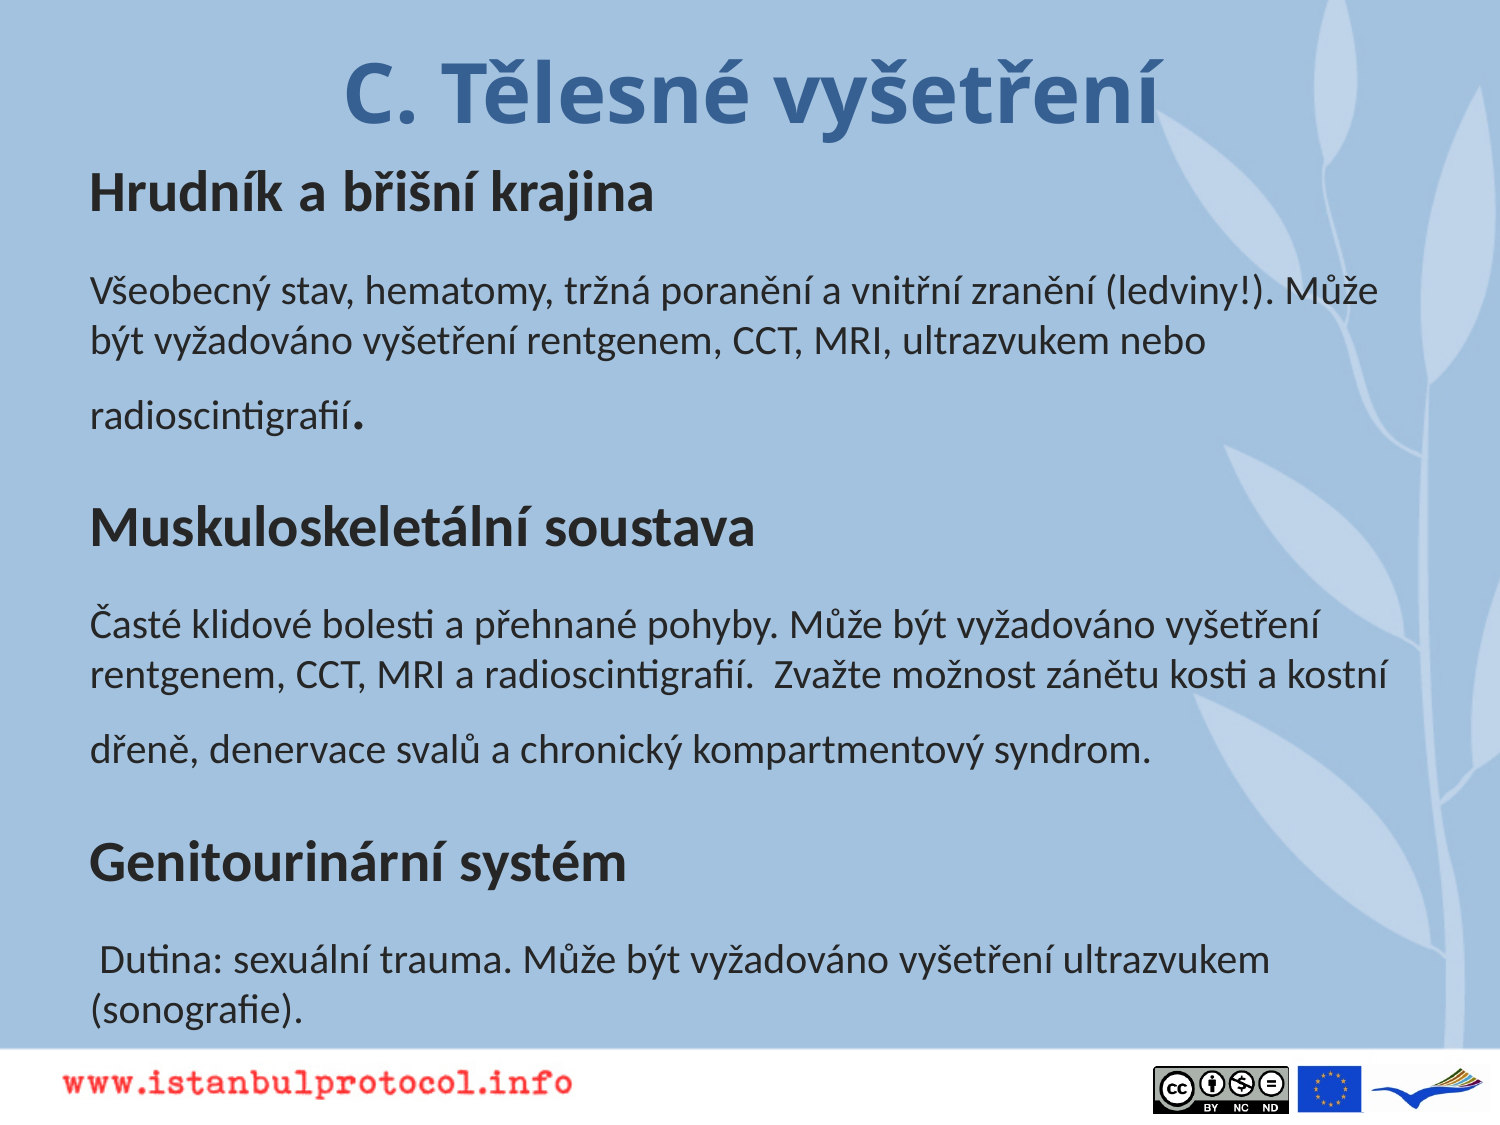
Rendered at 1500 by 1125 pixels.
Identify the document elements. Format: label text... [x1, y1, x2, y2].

list Hrudník a břišní krajina Všeobecný stav, hematomy, tržná poranění a vnitřní zranění (ledviny!). Může být vyžadováno vyšetření rentgenem, CCT, MRI, ultrazvukem nebo radioscintigrafií. Muskuloskeletální soustava Časté klidové bolesti a přehnané pohyby. Může být vyžadováno vyšetření rentgenem, CCT, MRI a radioscintigrafií. Zvažte možnost zánětu kosti a kostní dřeně, denervace svalů a chronický kompartmentový syndrom. Genitourinární systém Dutina: sexuální trauma. Může být vyžadováno vyšetření ultrazvukem (sonografie). [74, 136, 1425, 1036]
picture [0, 0, 1500, 1125]
title C. Tělesné vyšetření [76, 0, 1427, 198]
